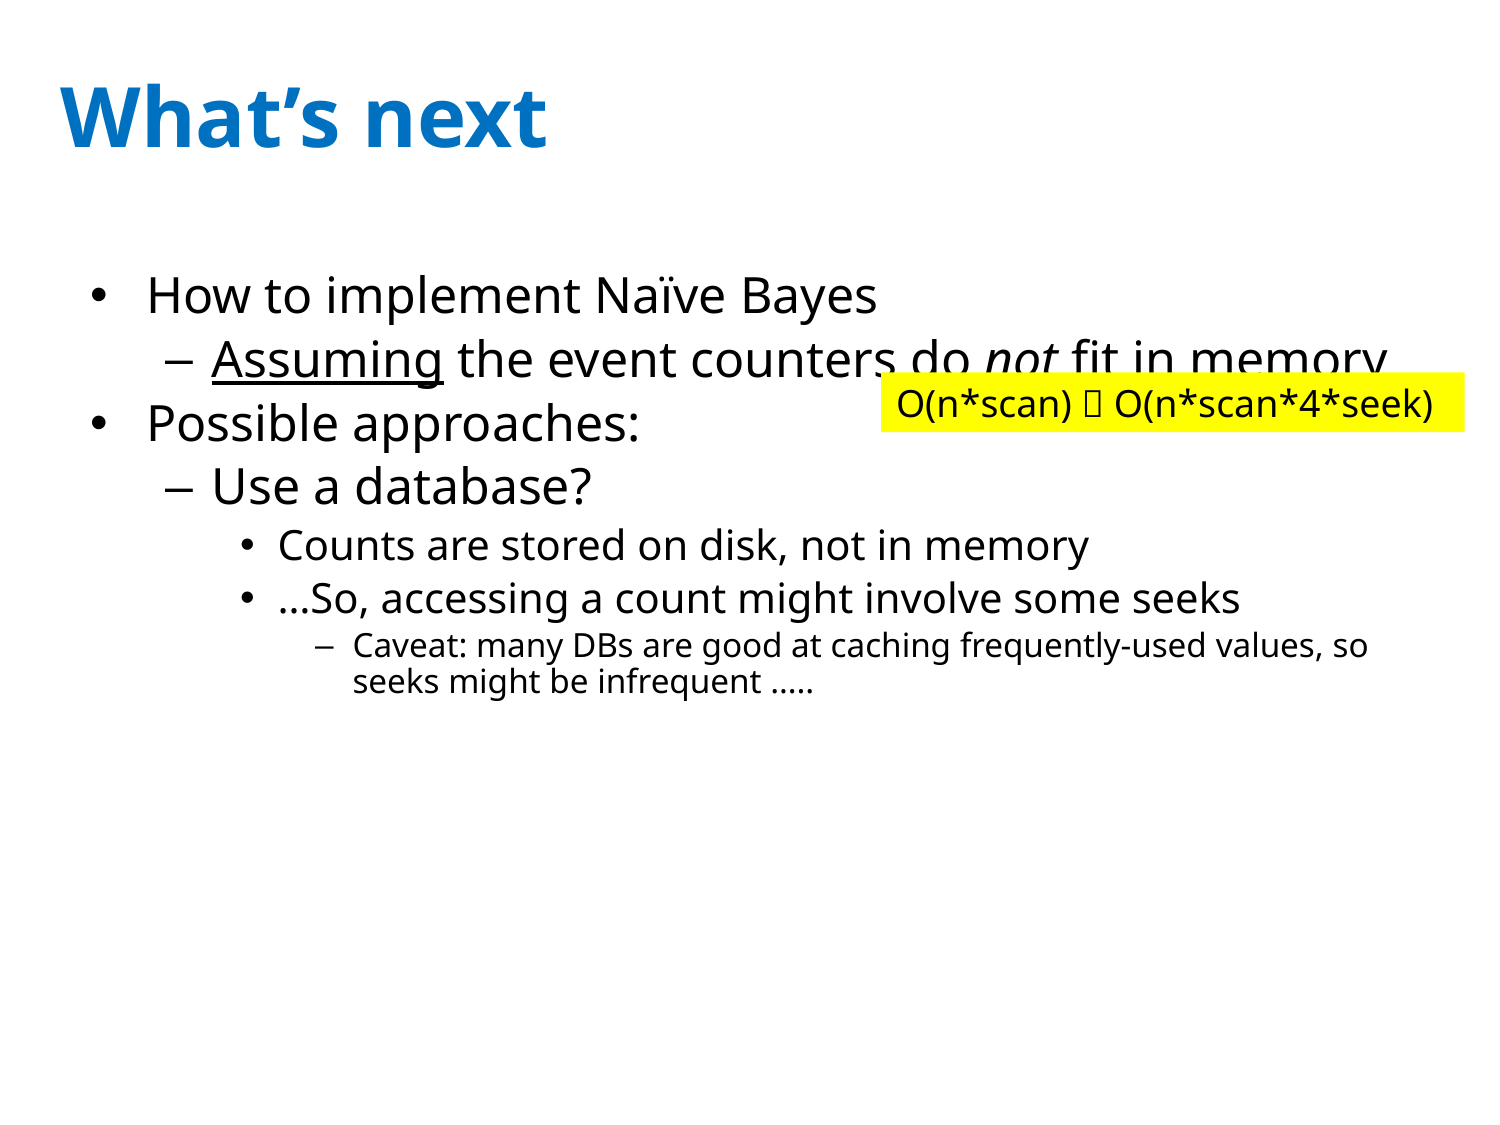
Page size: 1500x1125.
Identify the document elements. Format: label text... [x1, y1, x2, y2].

list How to implement Naïve Bayes Assuming the event counters do not fit in memory Possible approaches: Use a database? Counts are stored on disk, not in memory …So, accessing a count might involve some seeks Caveat: many DBs are good at caching frequently-used values, so seeks might be infrequent ….. [75, 262, 1425, 1005]
title What’s next [45, 47, 1465, 180]
text_box O(n*scan)  O(n*scan*4*seek) [881, 372, 1465, 433]
